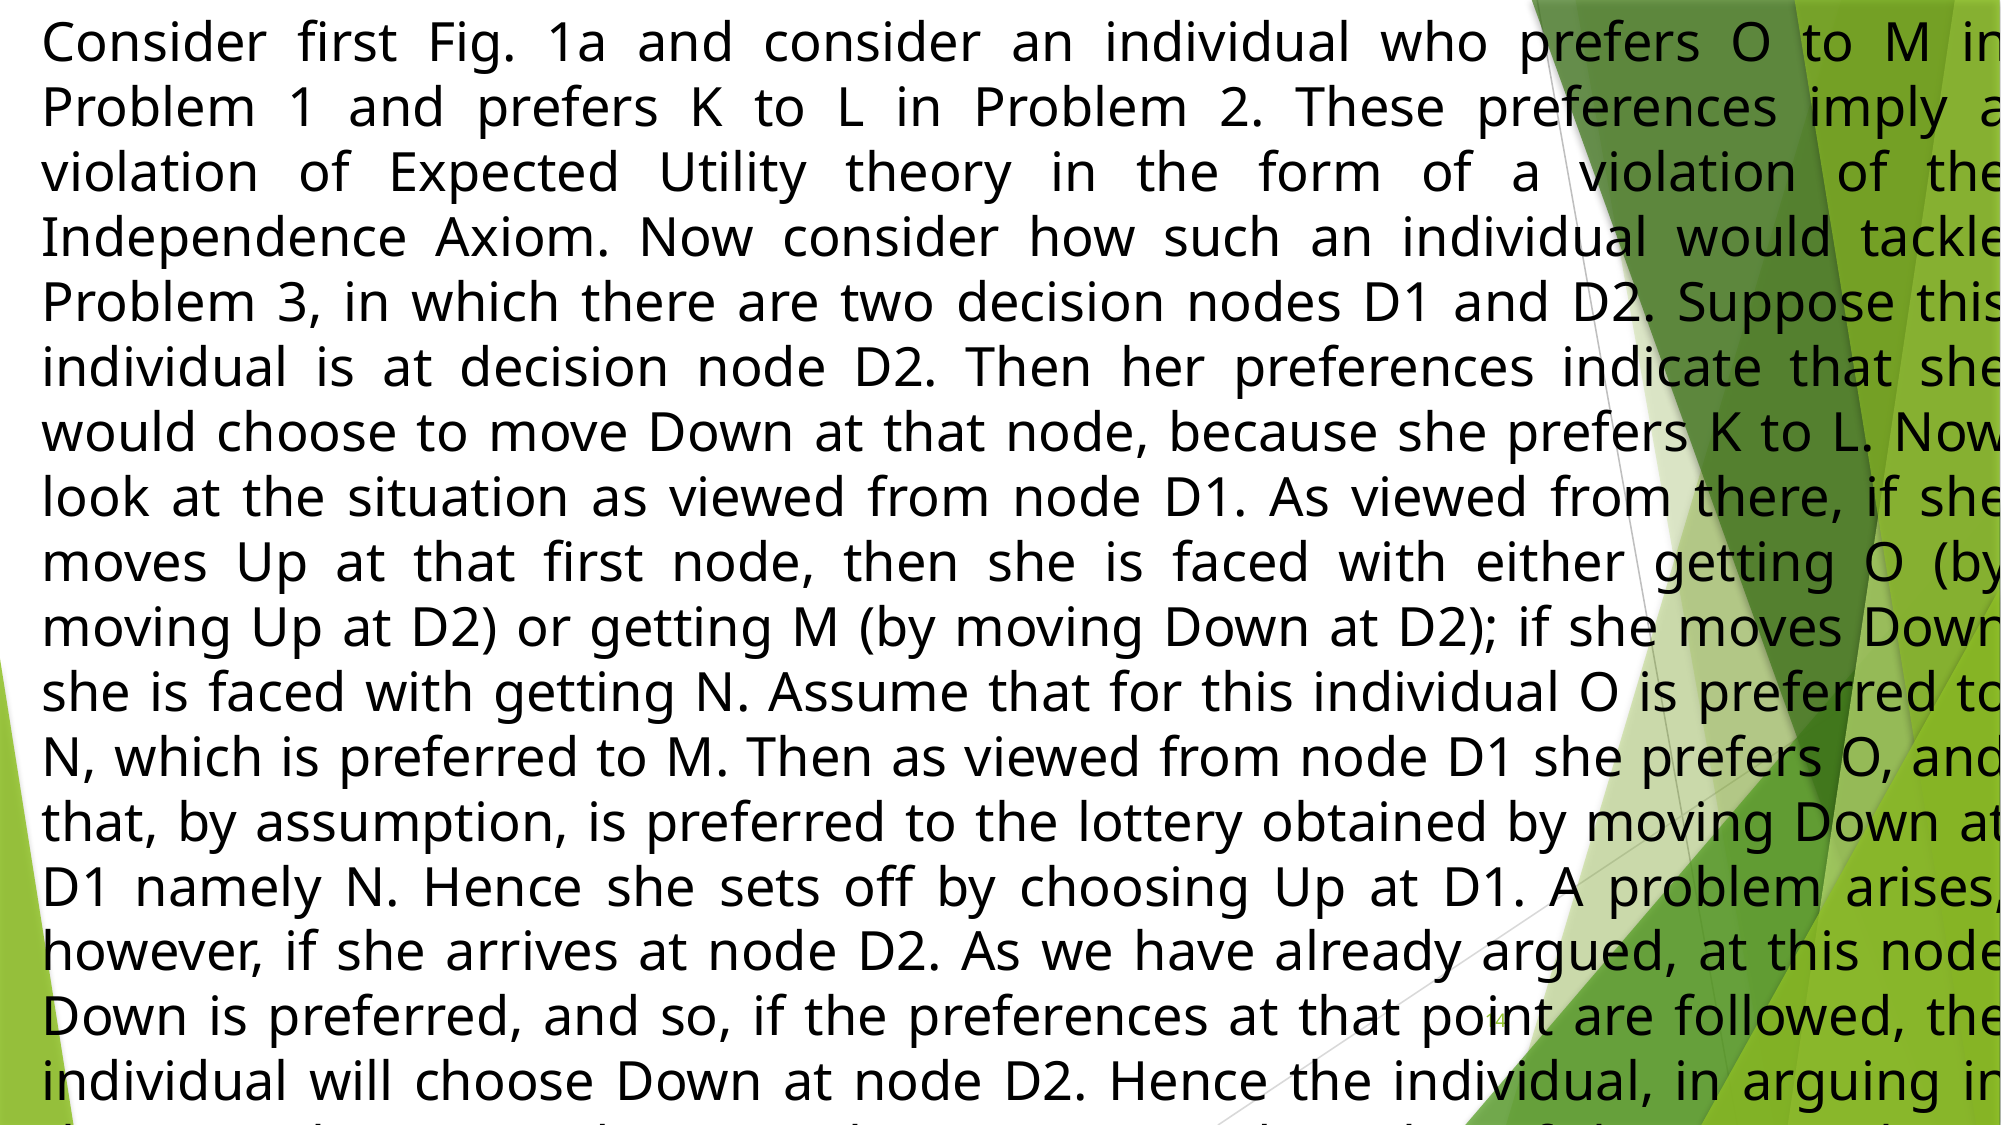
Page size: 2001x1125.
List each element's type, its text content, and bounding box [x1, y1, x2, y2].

slide_number 14 [1409, 991, 1522, 1051]
text_box Consider first Fig. 1a and consider an individual who prefers O to M in Problem 1 and prefers K to L in Problem 2. These preferences imply a violation of Expected Utility theory in the form of a violation of the Independence Axiom. Now consider how such an individual would tackle Problem 3, in which there are two decision nodes D1 and D2. Suppose this individual is at decision node D2. Then her preferences indicate that she would choose to move Down at that node, because she prefers K to L. Now look at the situation as viewed from node D1. As viewed from there, if she moves Up at that first node, then she is faced with either getting O (by moving Up at D2) or getting M (by moving Down at D2); if she moves Down she is faced with getting N. Assume that for this individual O is preferred to N, which is preferred to M. Then as viewed from node D1 she prefers O, and that, by assumption, is preferred to the lottery obtained by moving Down at D1 namely N. Hence she sets off by choosing Up at D1. A problem arises, however, if she arrives at node D2. As we have already argued, at this node Down is preferred, and so, if the preferences at that point are followed, the individual will choose Down at node D2. Hence the individual, in arguing in this way, plans, at node D1, to choose Up at node D2 but, if she arrives there, actually chooses Down. [26, 0, 2000, 1125]
